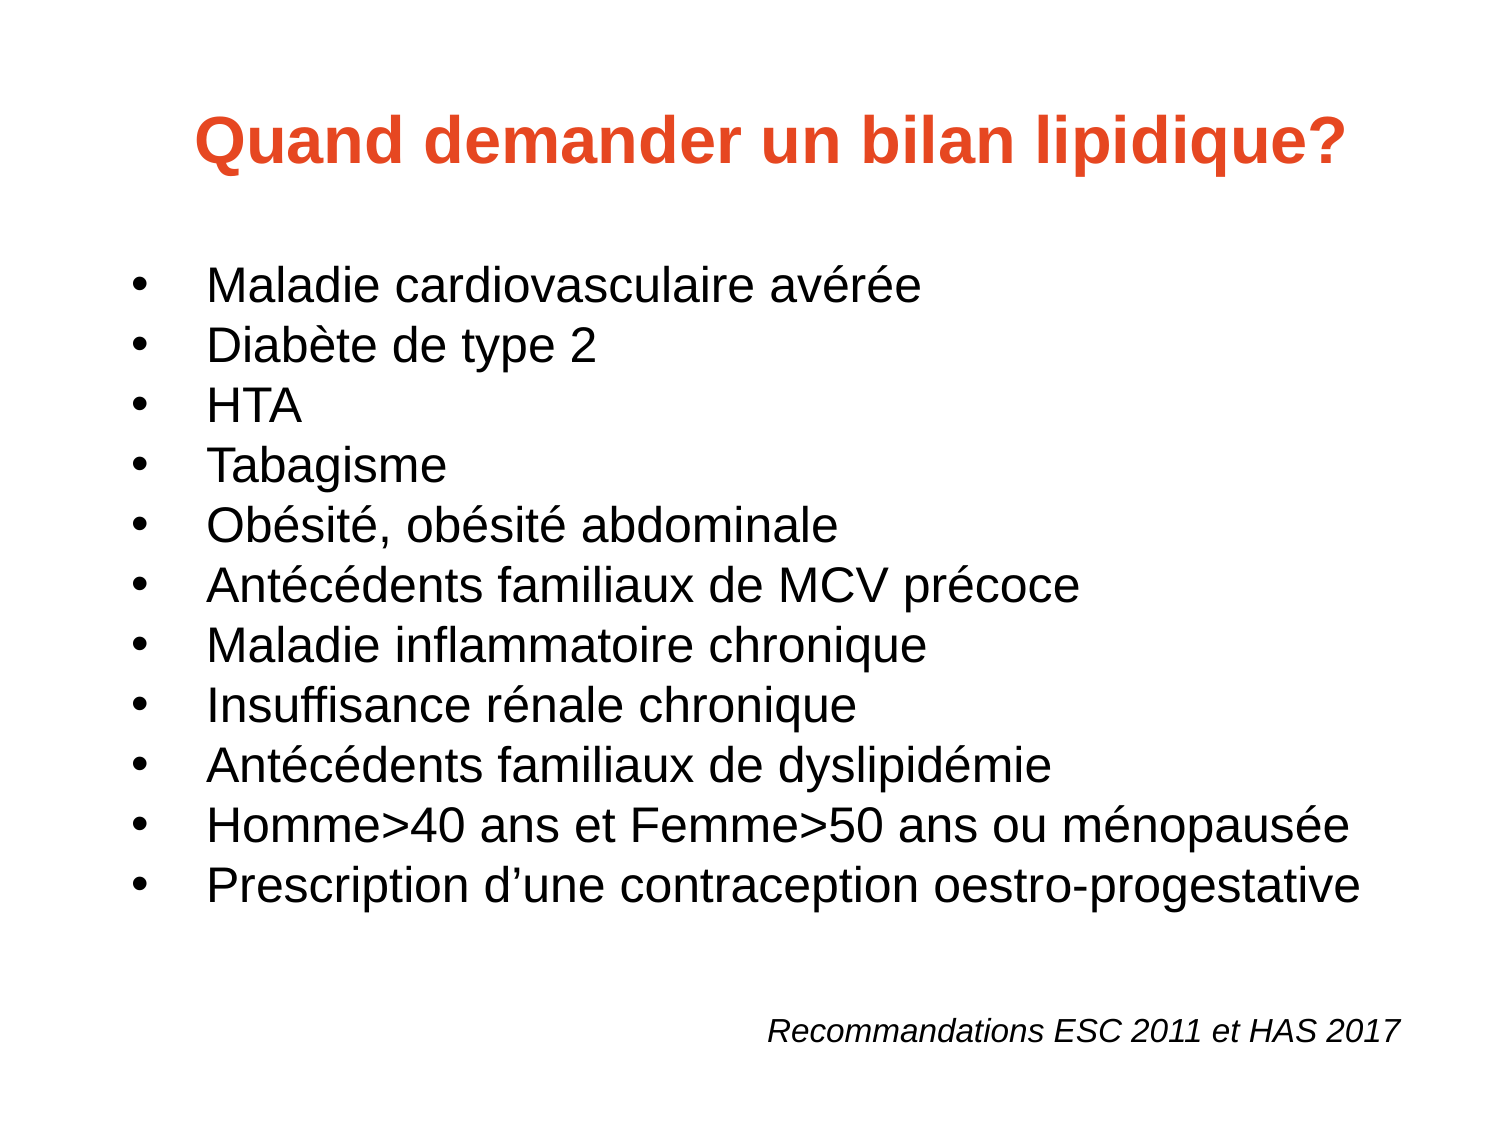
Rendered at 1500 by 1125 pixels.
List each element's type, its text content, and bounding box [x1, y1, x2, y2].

title Quand demander un bilan lipidique? [149, 65, 1395, 209]
text_box Maladie cardiovasculaire avérée Diabète de type 2 HTA Tabagisme Obésité, obésité abdominale Antécédents familiaux de MCV précoce Maladie inflammatoire chronique Insuffisance rénale chronique Antécédents familiaux de dyslipidémie Homme>40 ans et Femme>50 ans ou ménopausée Prescription d’une contraception oestro-progestative [41, 245, 1408, 921]
text_box Recommandations ESC 2011 et HAS 2017 [738, 1009, 1430, 1069]
